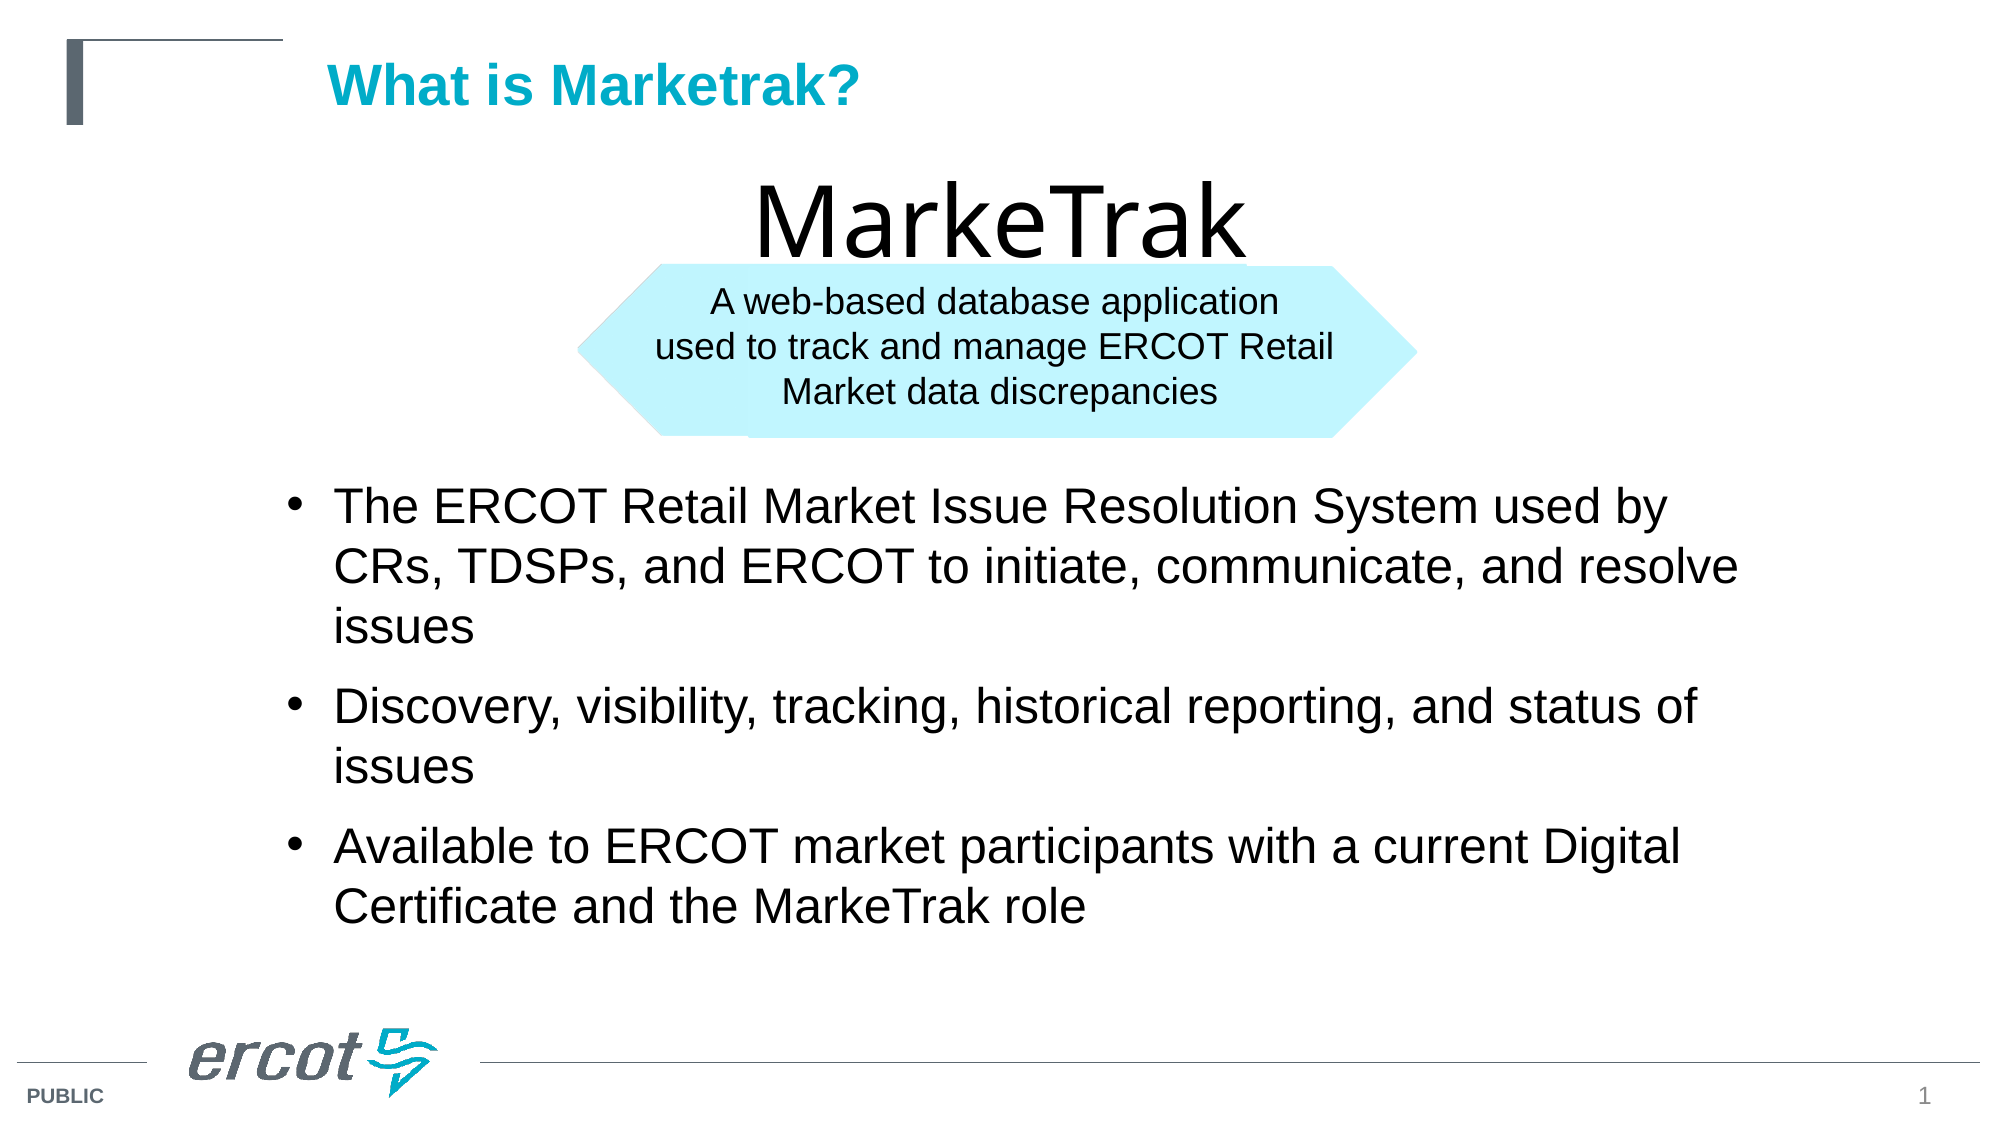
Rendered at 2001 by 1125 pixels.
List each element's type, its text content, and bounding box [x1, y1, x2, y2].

picture [183, 1024, 442, 1100]
slide_number 1 [1866, 1076, 1984, 1113]
title What is Marketrak? [312, 39, 1700, 125]
picture [576, 263, 1247, 437]
text_box The ERCOT Retail Market Issue Resolution System used by CRs, TDSPs, and ERCOT to initiate, communicate, and resolve issues Discovery, visibility, tracking, historical reporting, and status of issues Available to ERCOT market participants with a current Digital Certificate and the MarkeTrak role [271, 465, 1779, 1001]
list MarkeTrak A web-based database application used to track and manage ERCOT Retail Market data discrepancies [300, 149, 1700, 465]
